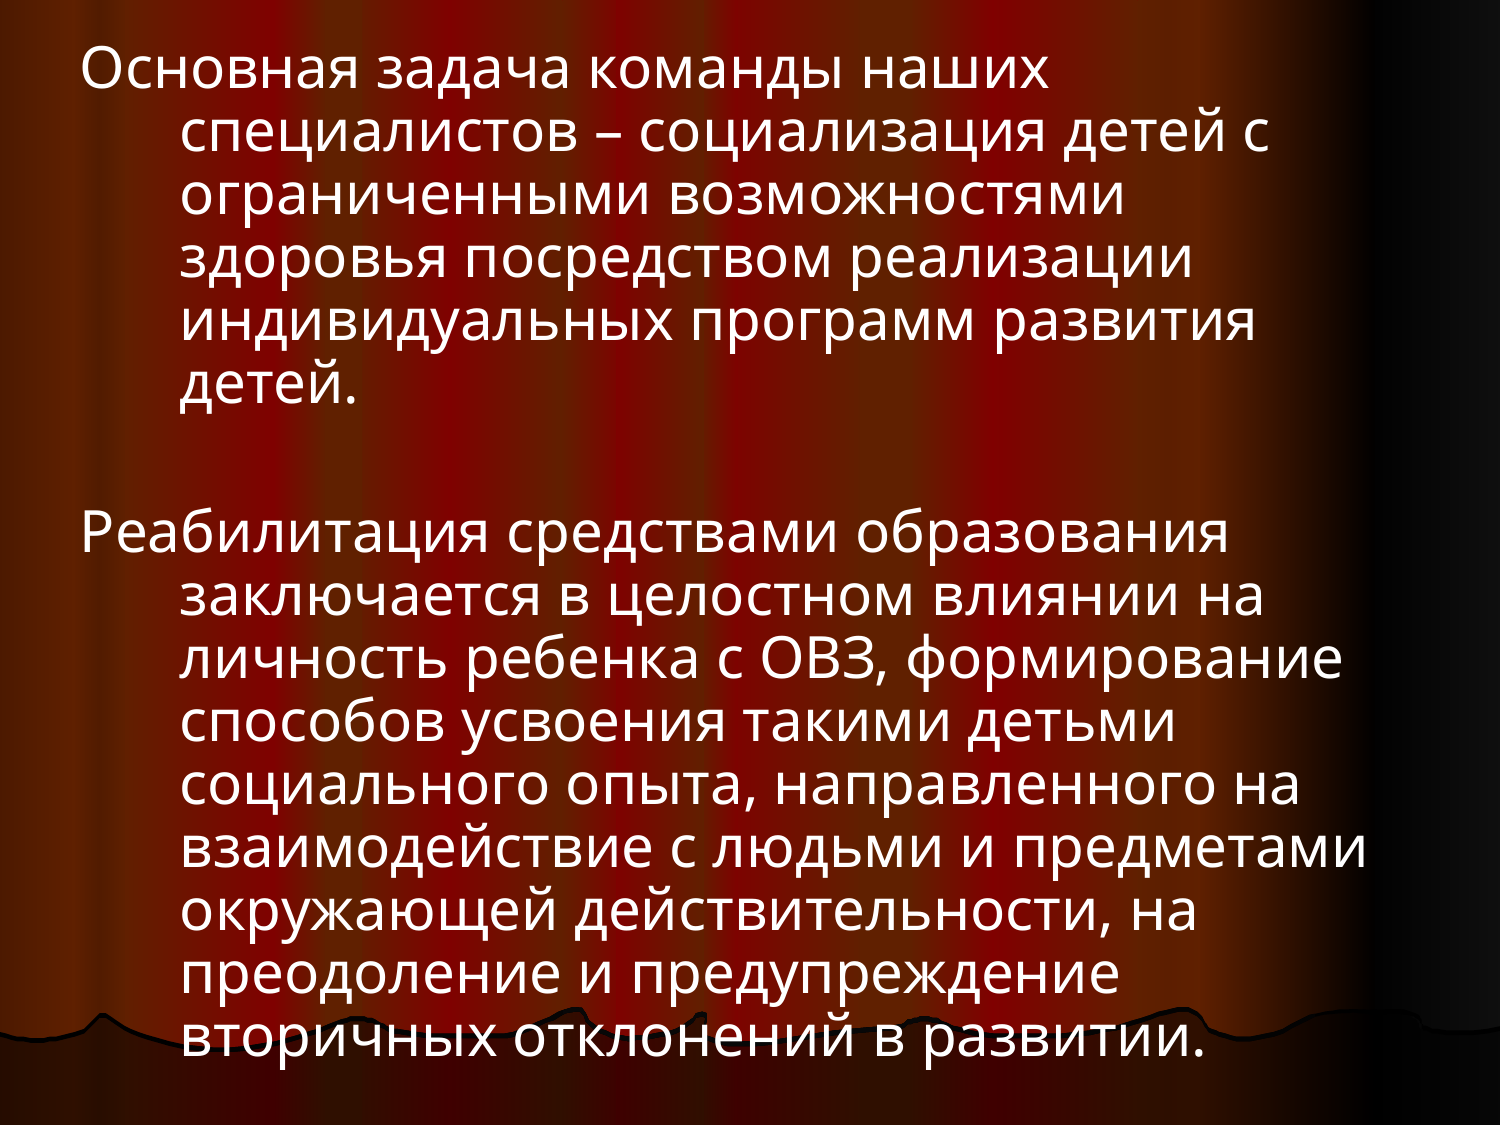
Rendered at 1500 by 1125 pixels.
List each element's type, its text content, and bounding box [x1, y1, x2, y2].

list Основная задача команды наших специалистов – социализация детей с ограниченными возможностями здоровья посредством реализации индивидуальных программ развития детей. Реабилитация средствами образования заключается в целостном влиянии на личность ребенка с ОВЗ, формирование способов усвоения такими детьми социального опыта, направленного на взаимодействие с людьми и предметами окружающей действительности, на преодоление и предупреждение вторичных отклонений в развитии. [64, 30, 1400, 815]
